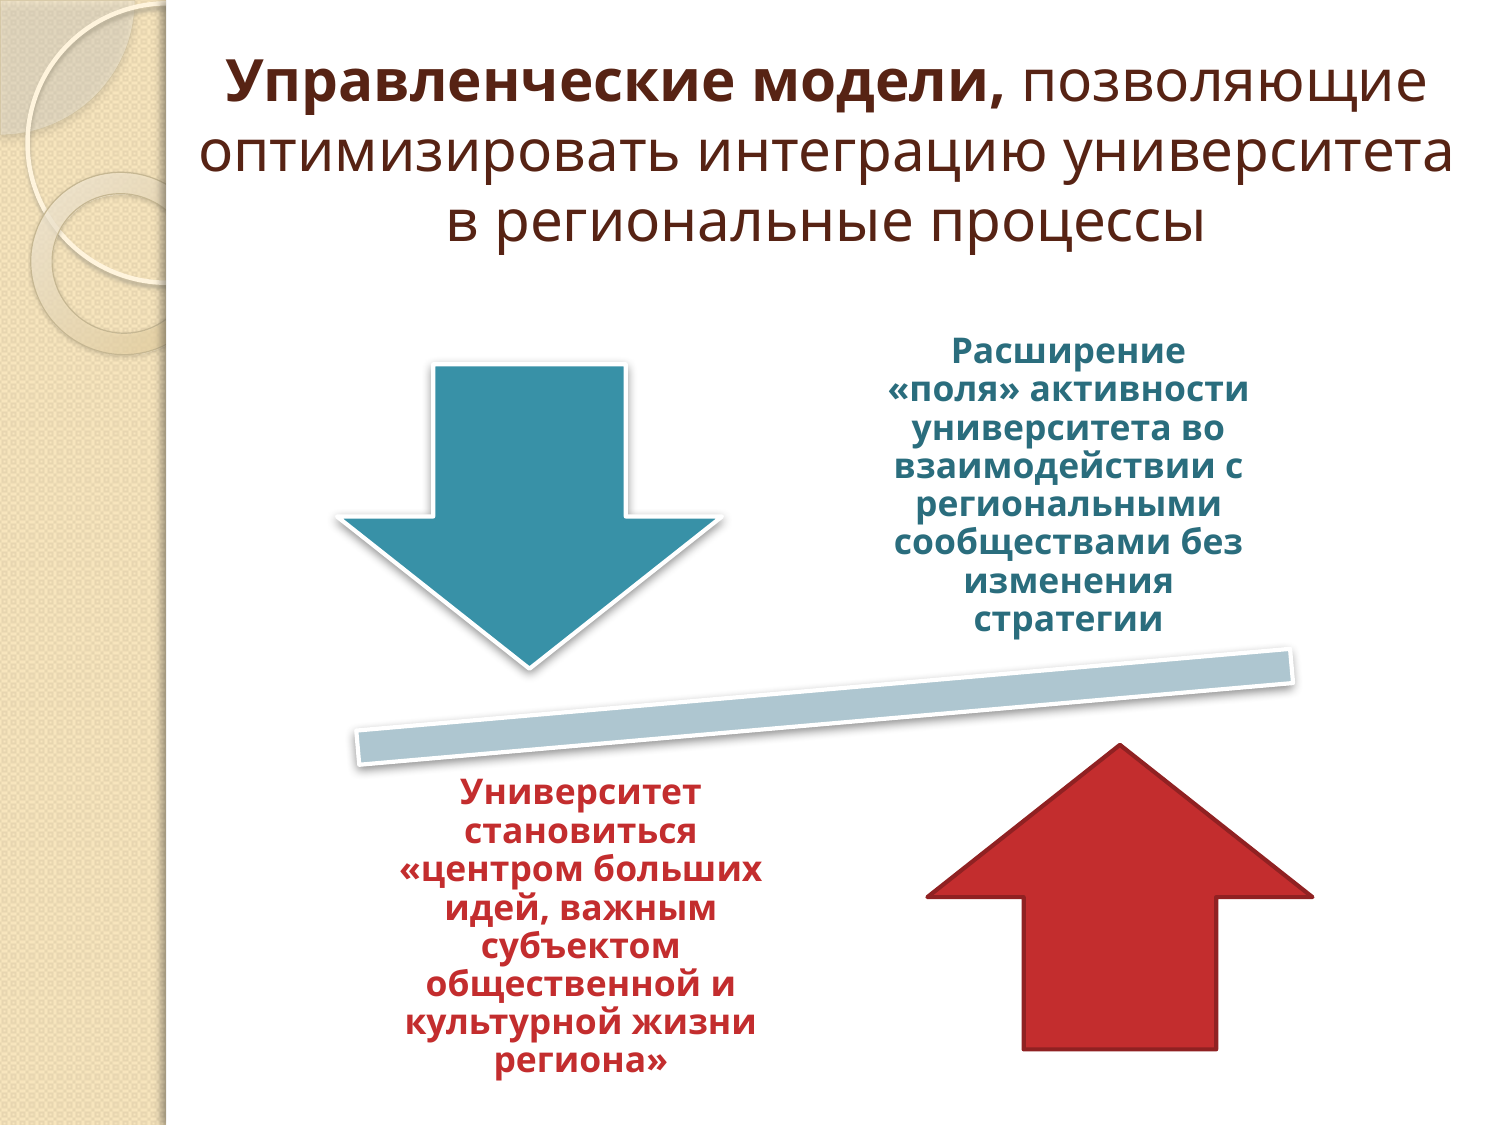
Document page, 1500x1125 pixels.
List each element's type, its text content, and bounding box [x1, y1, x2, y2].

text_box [182, 326, 1467, 1088]
title Управленческие модели, позволяющие оптимизировать интеграцию университета в региональные процессы [171, 19, 1483, 277]
